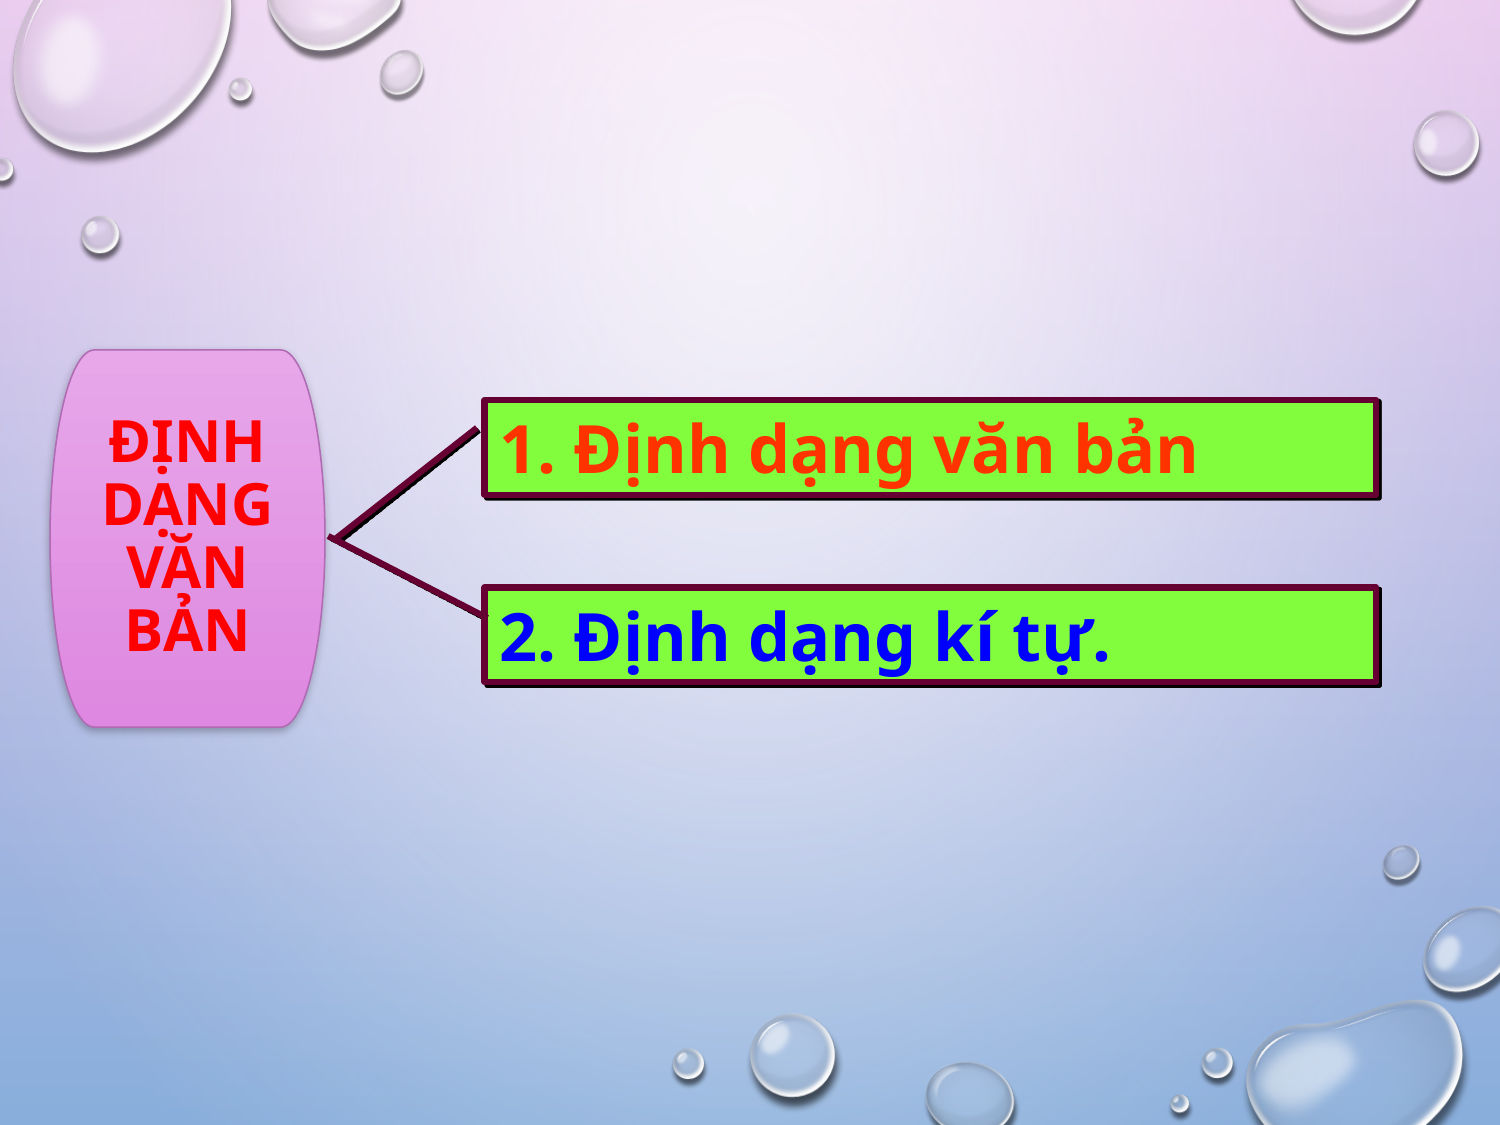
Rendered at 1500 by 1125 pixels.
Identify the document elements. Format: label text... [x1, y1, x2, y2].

text_box 1. Định dạng văn bản [484, 399, 1377, 495]
picture [0, 0, 1500, 1125]
text_box 2. Định dạng kí tự. [328, 536, 1377, 683]
text_box ĐỊNH DẠNG VĂN BẢN [49, 349, 326, 728]
